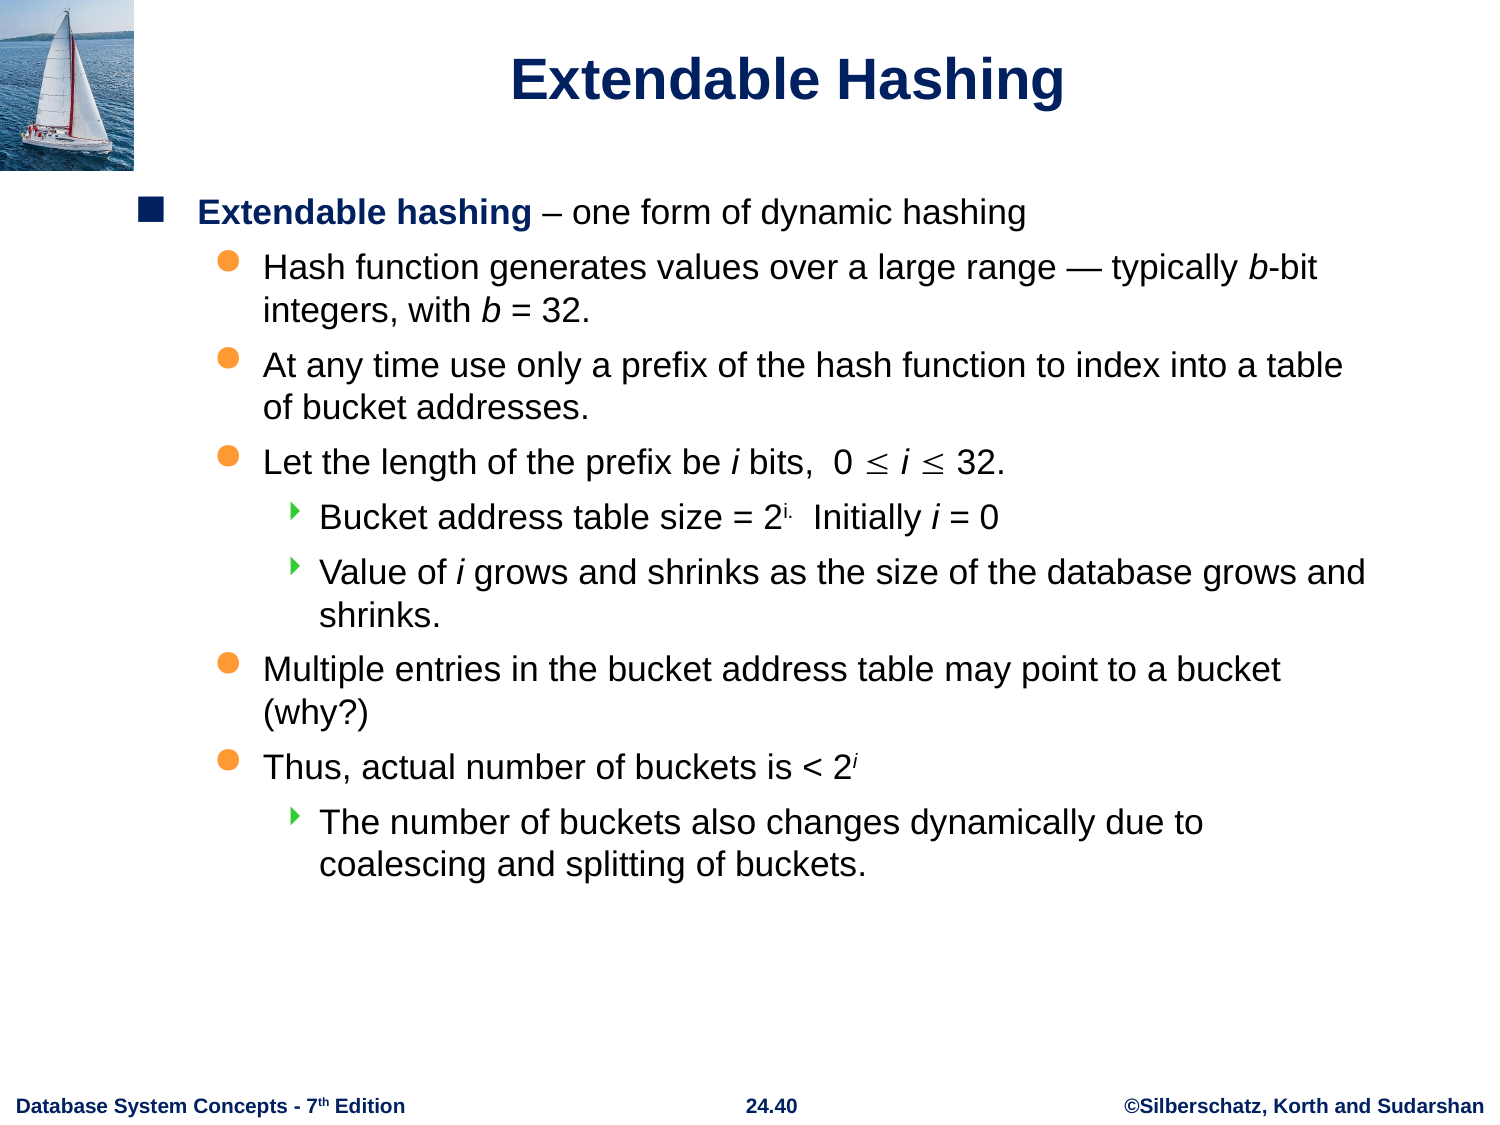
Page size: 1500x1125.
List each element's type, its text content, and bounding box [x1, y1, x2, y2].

title Extendable Hashing [125, 18, 1452, 120]
list Extendable hashing – one form of dynamic hashing Hash function generates values over a large range — typically b-bit integers, with b = 32. At any time use only a prefix of the hash function to index into a table of bucket addresses. Let the length of the prefix be i bits, 0  i  32. Bucket address table size = 2i. Initially i = 0 Value of i grows and shrinks as the size of the database grows and shrinks. Multiple entries in the bucket address table may point to a bucket (why?) Thus, actual number of buckets is < 2i The number of buckets also changes dynamically due to coalescing and splitting of buckets. [126, 186, 1382, 1076]
picture [0, 0, 134, 171]
